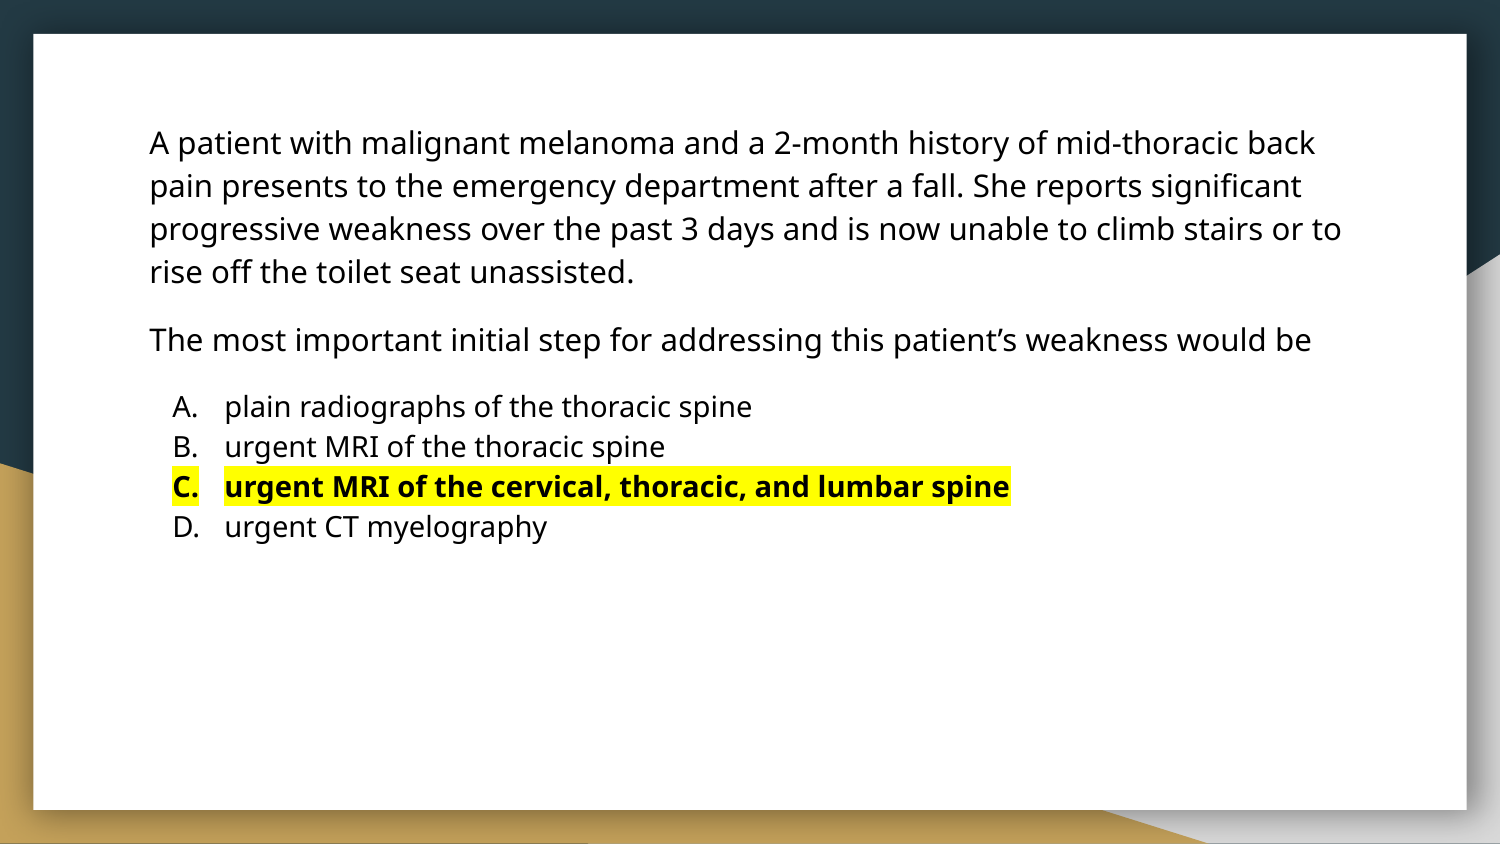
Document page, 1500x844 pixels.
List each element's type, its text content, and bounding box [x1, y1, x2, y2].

list A patient with malignant melanoma and a 2-month history of mid-thoracic back pain presents to the emergency department after a fall. She reports significant progressive weakness over the past 3 days and is now unable to climb stairs or to rise off the toilet seat unassisted. The most important initial step for addressing this patient’s weakness would be plain radiographs of the thoracic spine urgent MRI of the thoracic spine urgent MRI of the cervical, thoracic, and lumbar spine urgent CT myelography [134, 102, 1366, 742]
